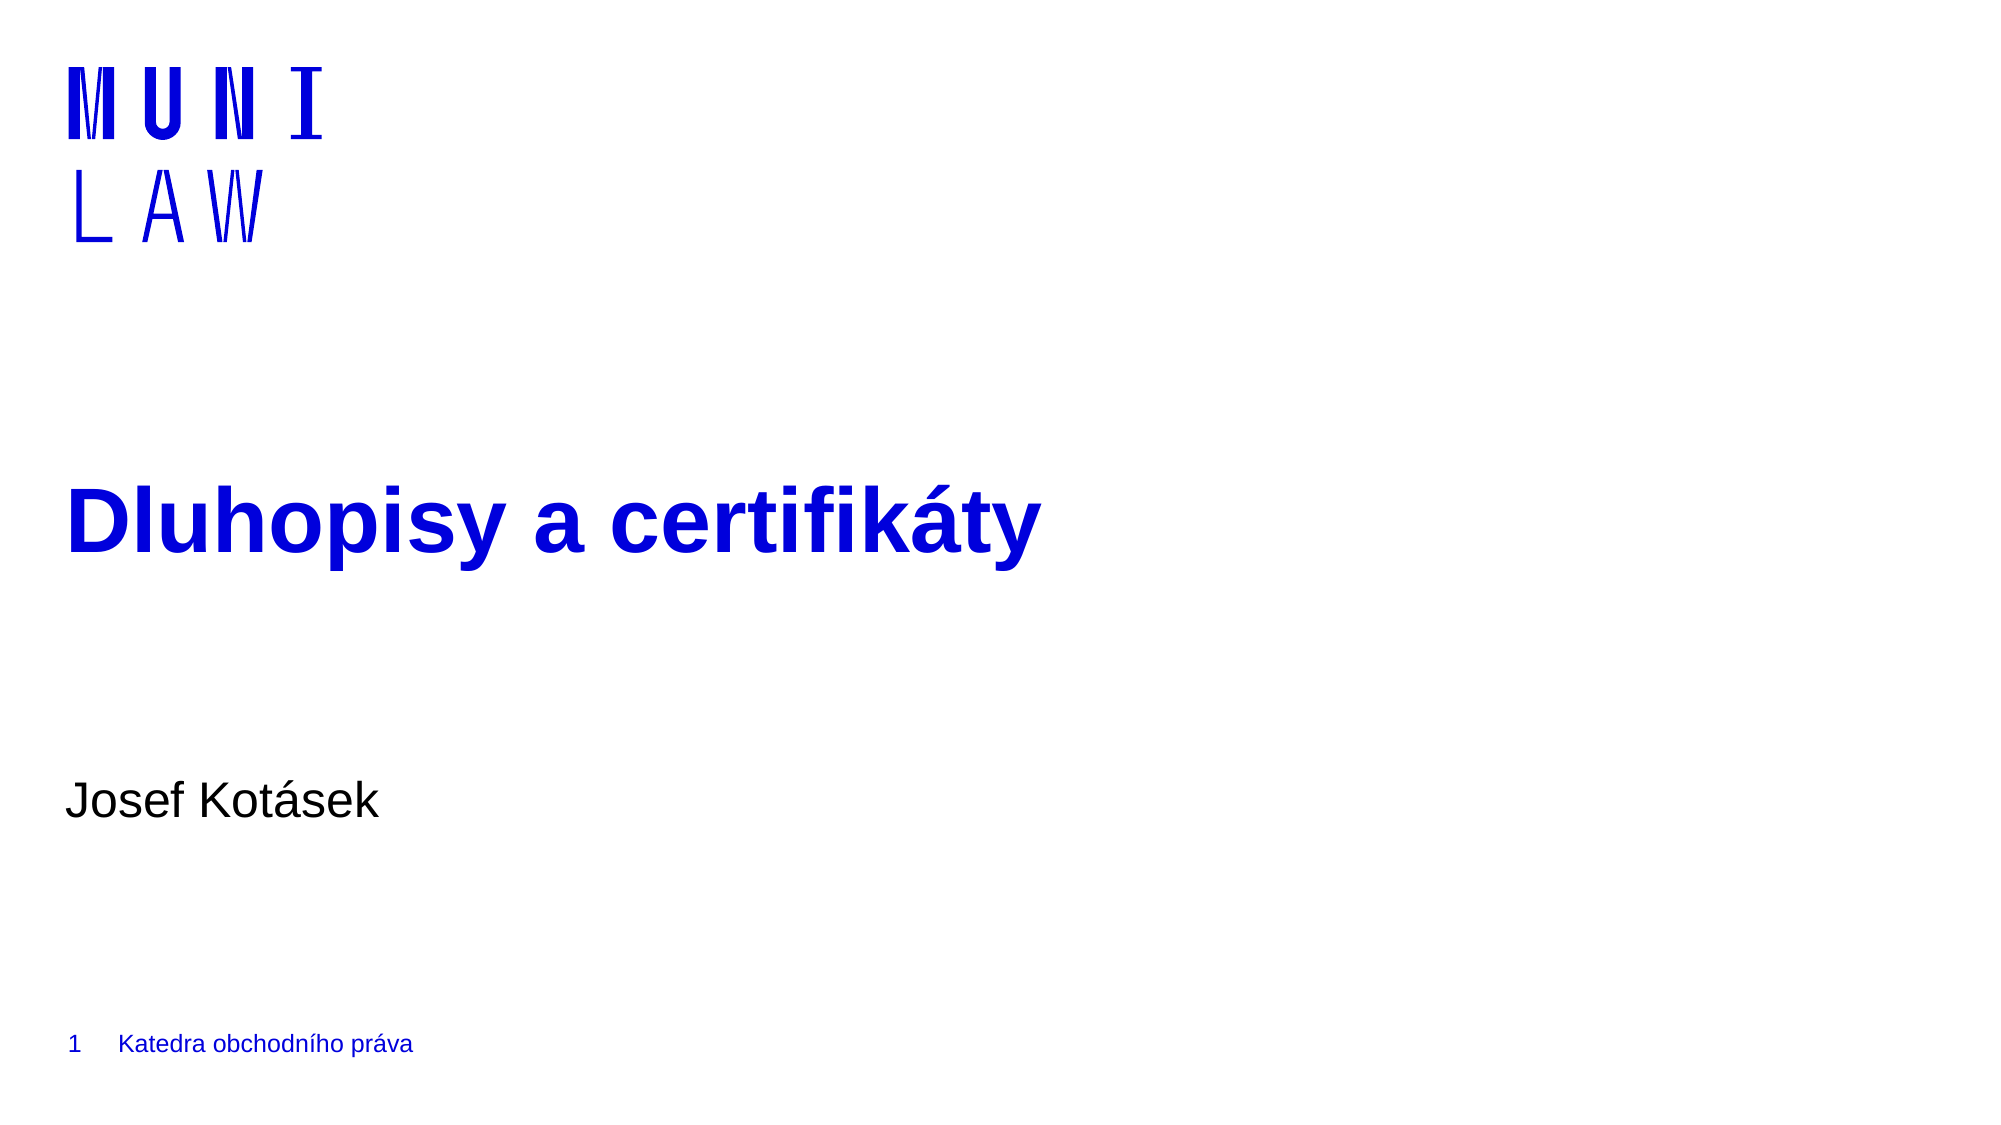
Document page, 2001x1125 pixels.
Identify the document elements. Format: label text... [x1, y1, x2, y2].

footer Katedra obchodního práva [118, 1021, 1418, 1063]
subtitle Josef Kotásek [65, 767, 1930, 978]
slide_number 1 [67, 1021, 110, 1063]
title Dluhopisy a certifikáty [65, 296, 1930, 668]
